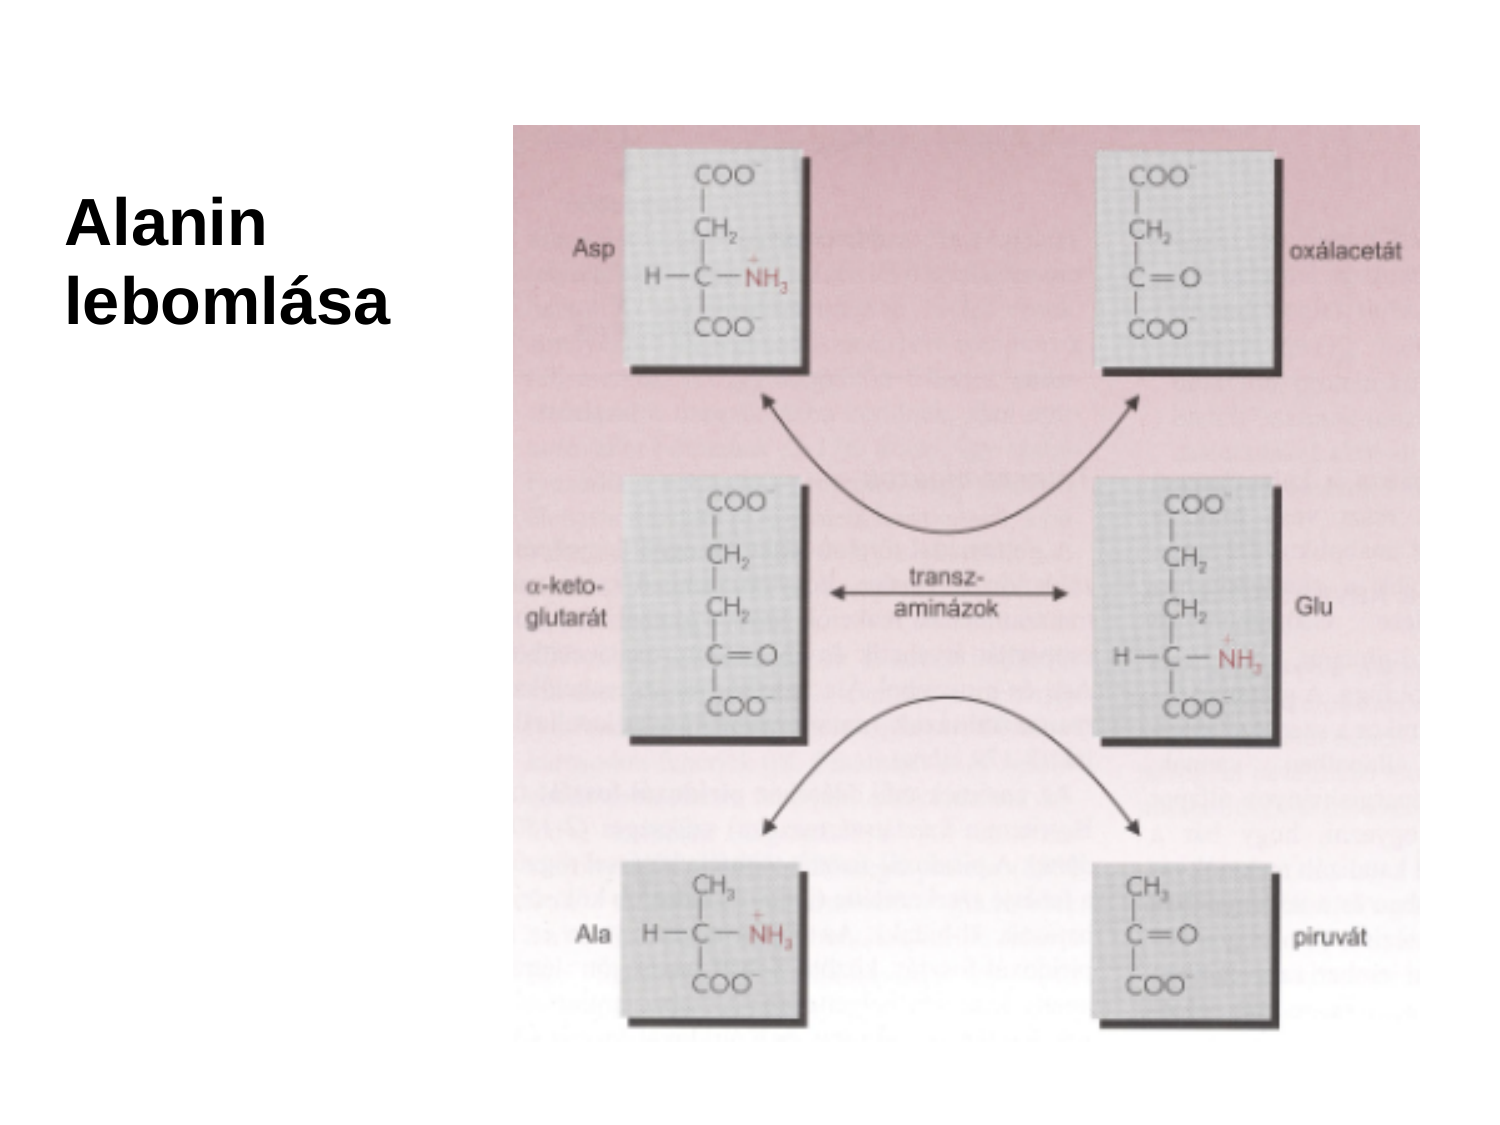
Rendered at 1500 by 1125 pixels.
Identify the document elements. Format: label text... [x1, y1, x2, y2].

text_box Alanin lebomlása [49, 171, 406, 346]
picture [513, 125, 1420, 1042]
